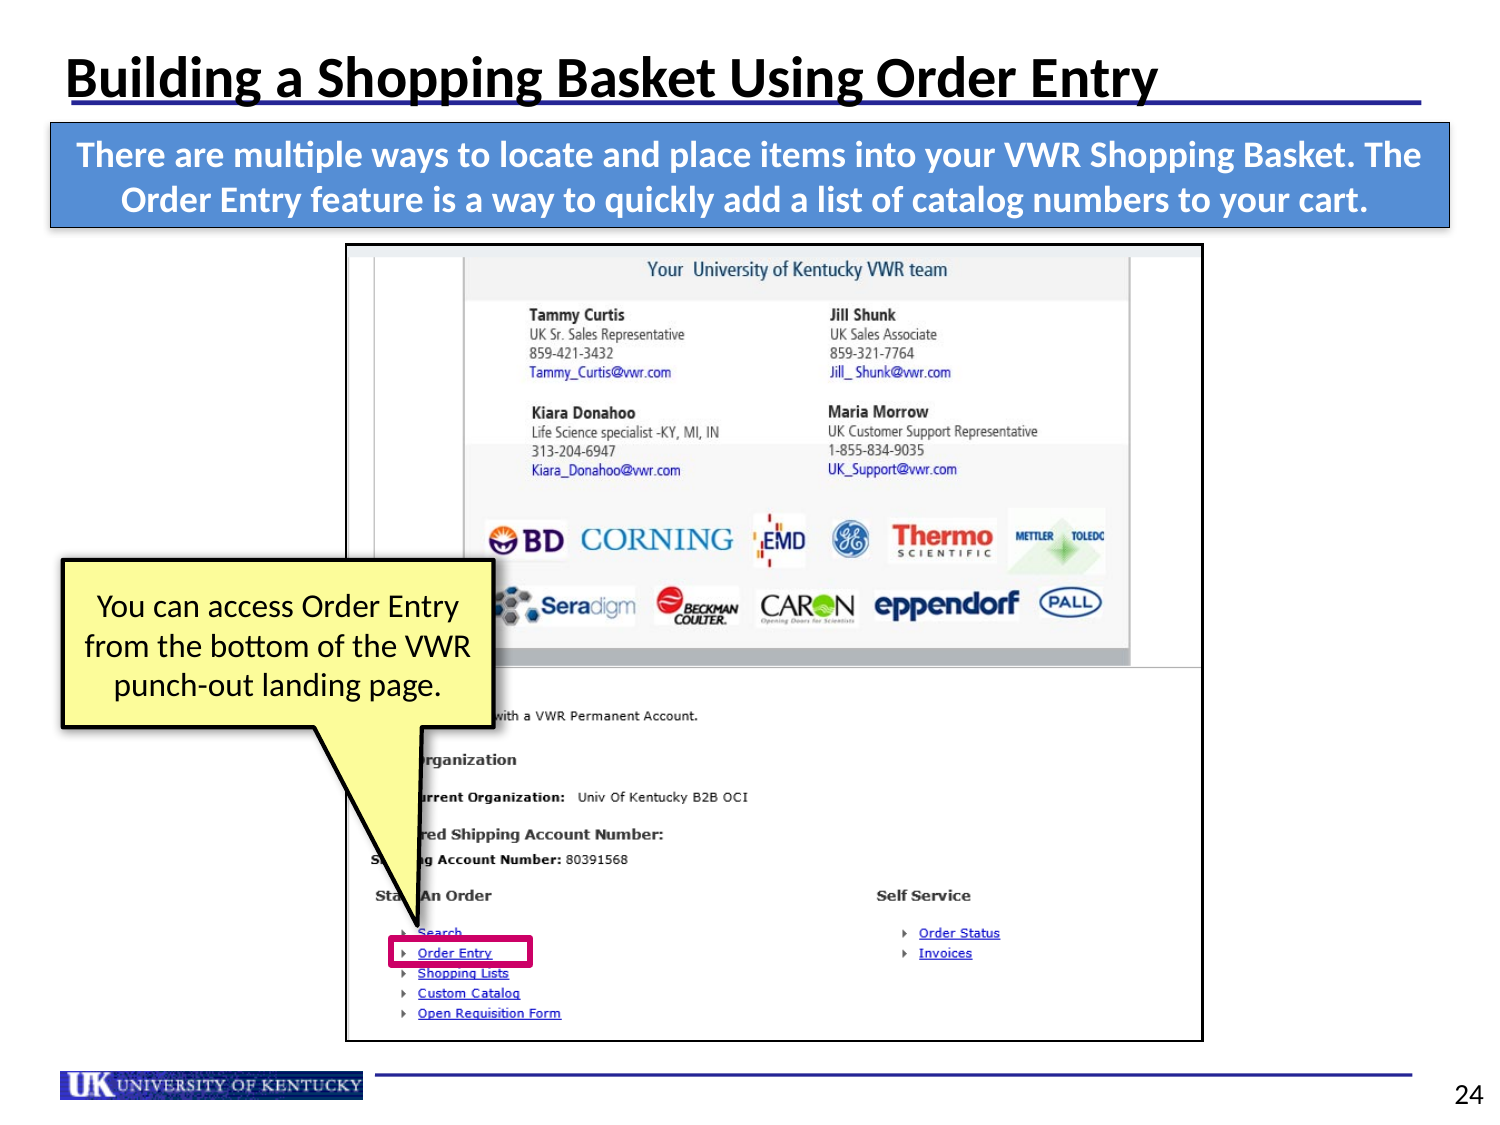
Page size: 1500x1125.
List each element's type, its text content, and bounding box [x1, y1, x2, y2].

slide_number 24 [1408, 1062, 1499, 1123]
text_box You can access Order Entry from the bottom of the VWR punch-out landing page. [60, 557, 341, 784]
text_box There are multiple ways to locate and place items into your VWR Shopping Basket. The Order Entry feature is a way to quickly add a list of catalog numbers to your cart. [50, 122, 1450, 228]
title Building a Shopping Basket Using Order Entry [50, 13, 1425, 122]
picture [346, 245, 1202, 1040]
picture [60, 1071, 363, 1100]
